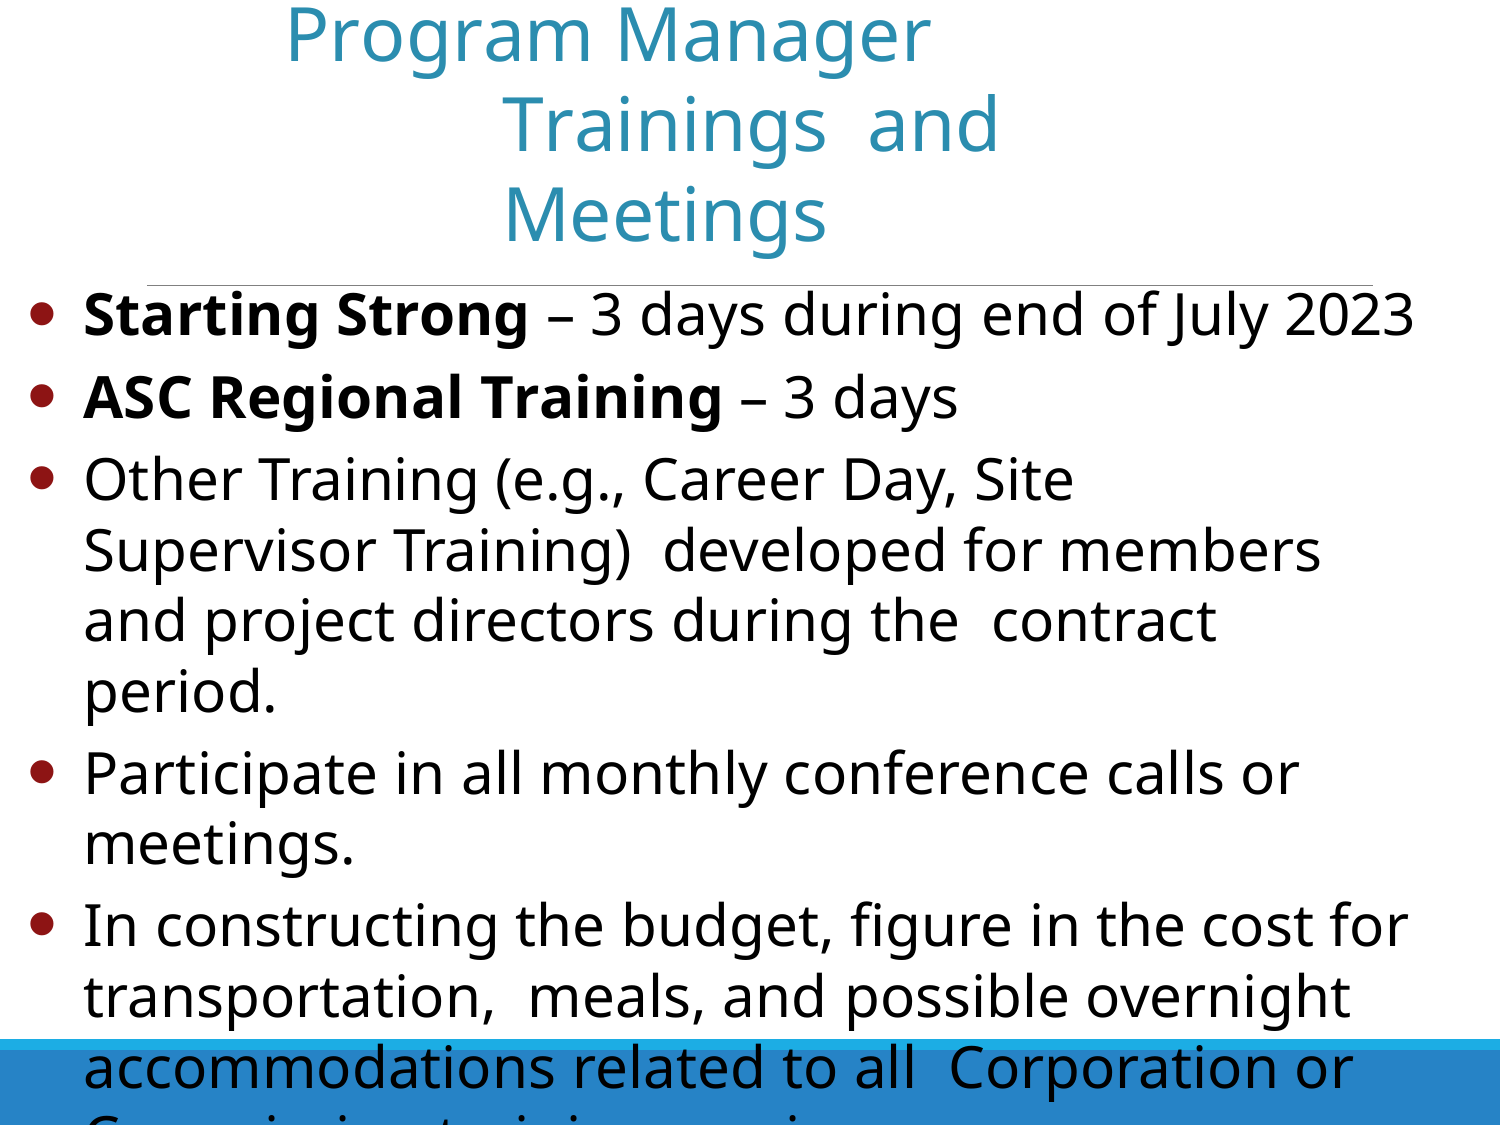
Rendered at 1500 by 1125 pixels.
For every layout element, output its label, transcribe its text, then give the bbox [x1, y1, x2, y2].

text_box Starting Strong – 3 days during end of July 2023 ASC Regional Training – 3 days Other Training (e.g., Career Day, Site Supervisor Training) developed for members and project directors during the contract period. Participate in all monthly conference calls or meetings. In constructing the budget, figure in the cost for transportation, meals, and possible overnight accommodations related to all Corporation or Commission training sessions. [24, 274, 1500, 1125]
title Program Manager Trainings and Meetings [282, 0, 1143, 257]
